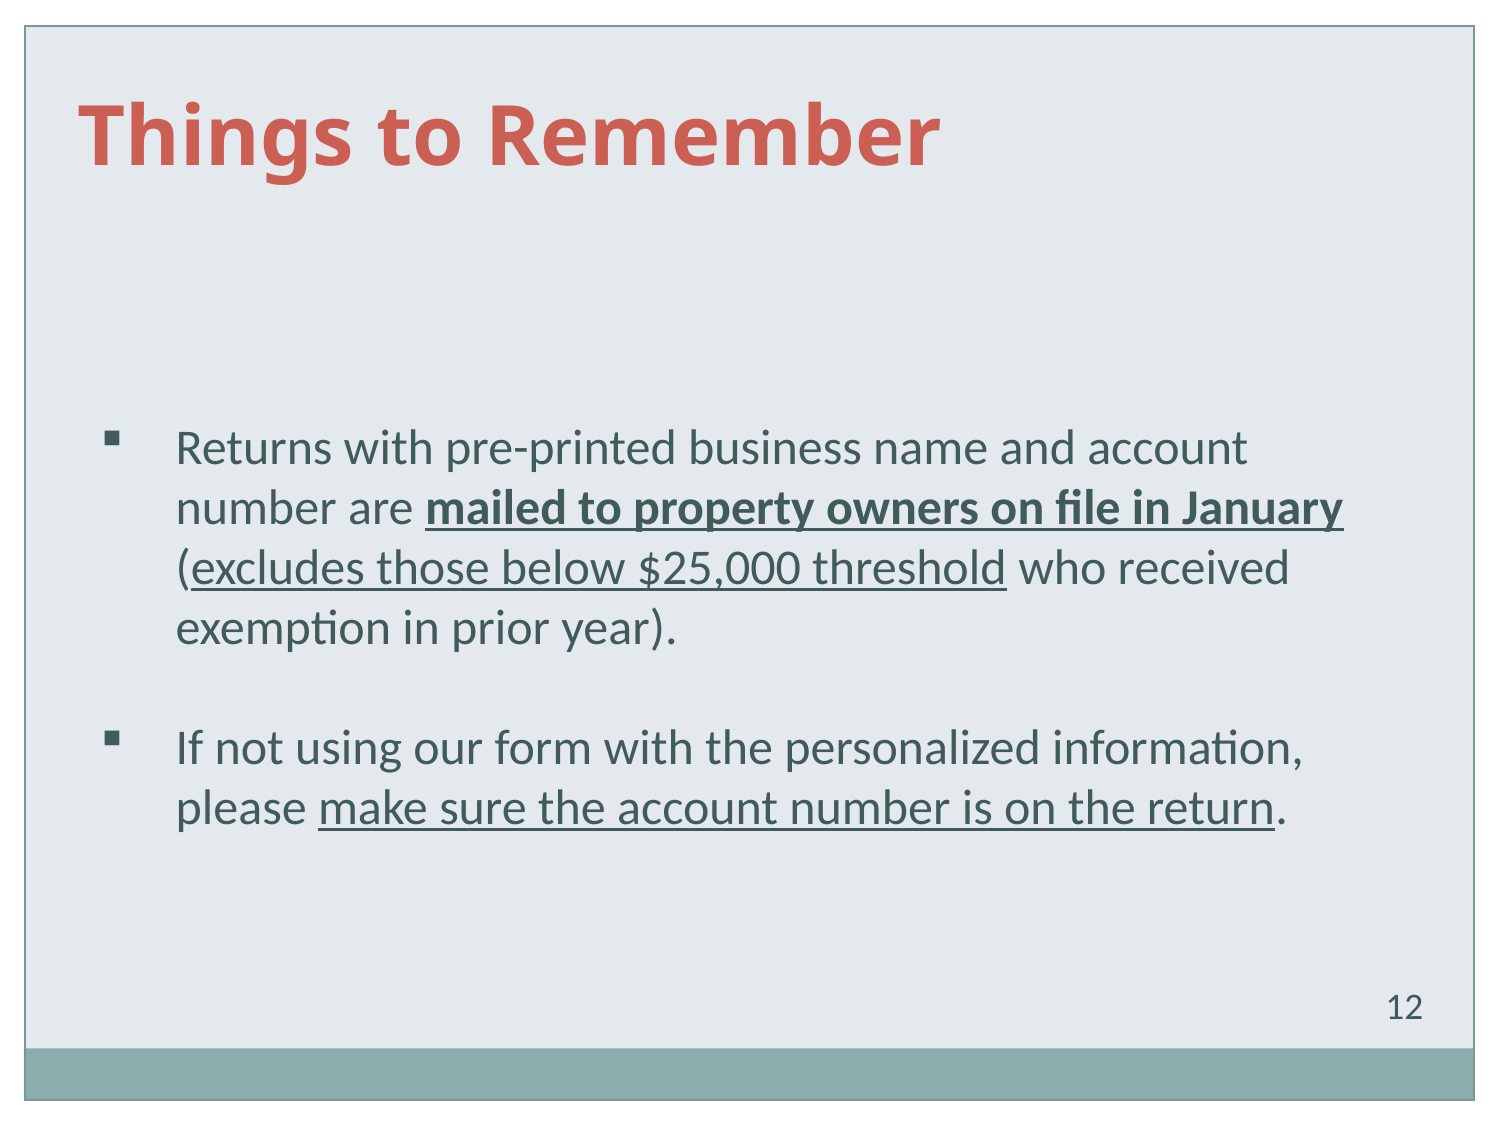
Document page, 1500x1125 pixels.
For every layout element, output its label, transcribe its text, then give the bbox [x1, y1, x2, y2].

text_box Things to Remember [62, 75, 1139, 190]
text_box Returns with pre-printed business name and account number are mailed to property owners on file in January (excludes those below $25,000 threshold who received exemption in prior year). If not using our form with the personalized information, please make sure the account number is on the return. [85, 362, 1424, 933]
text_box 12 [1349, 974, 1439, 1035]
